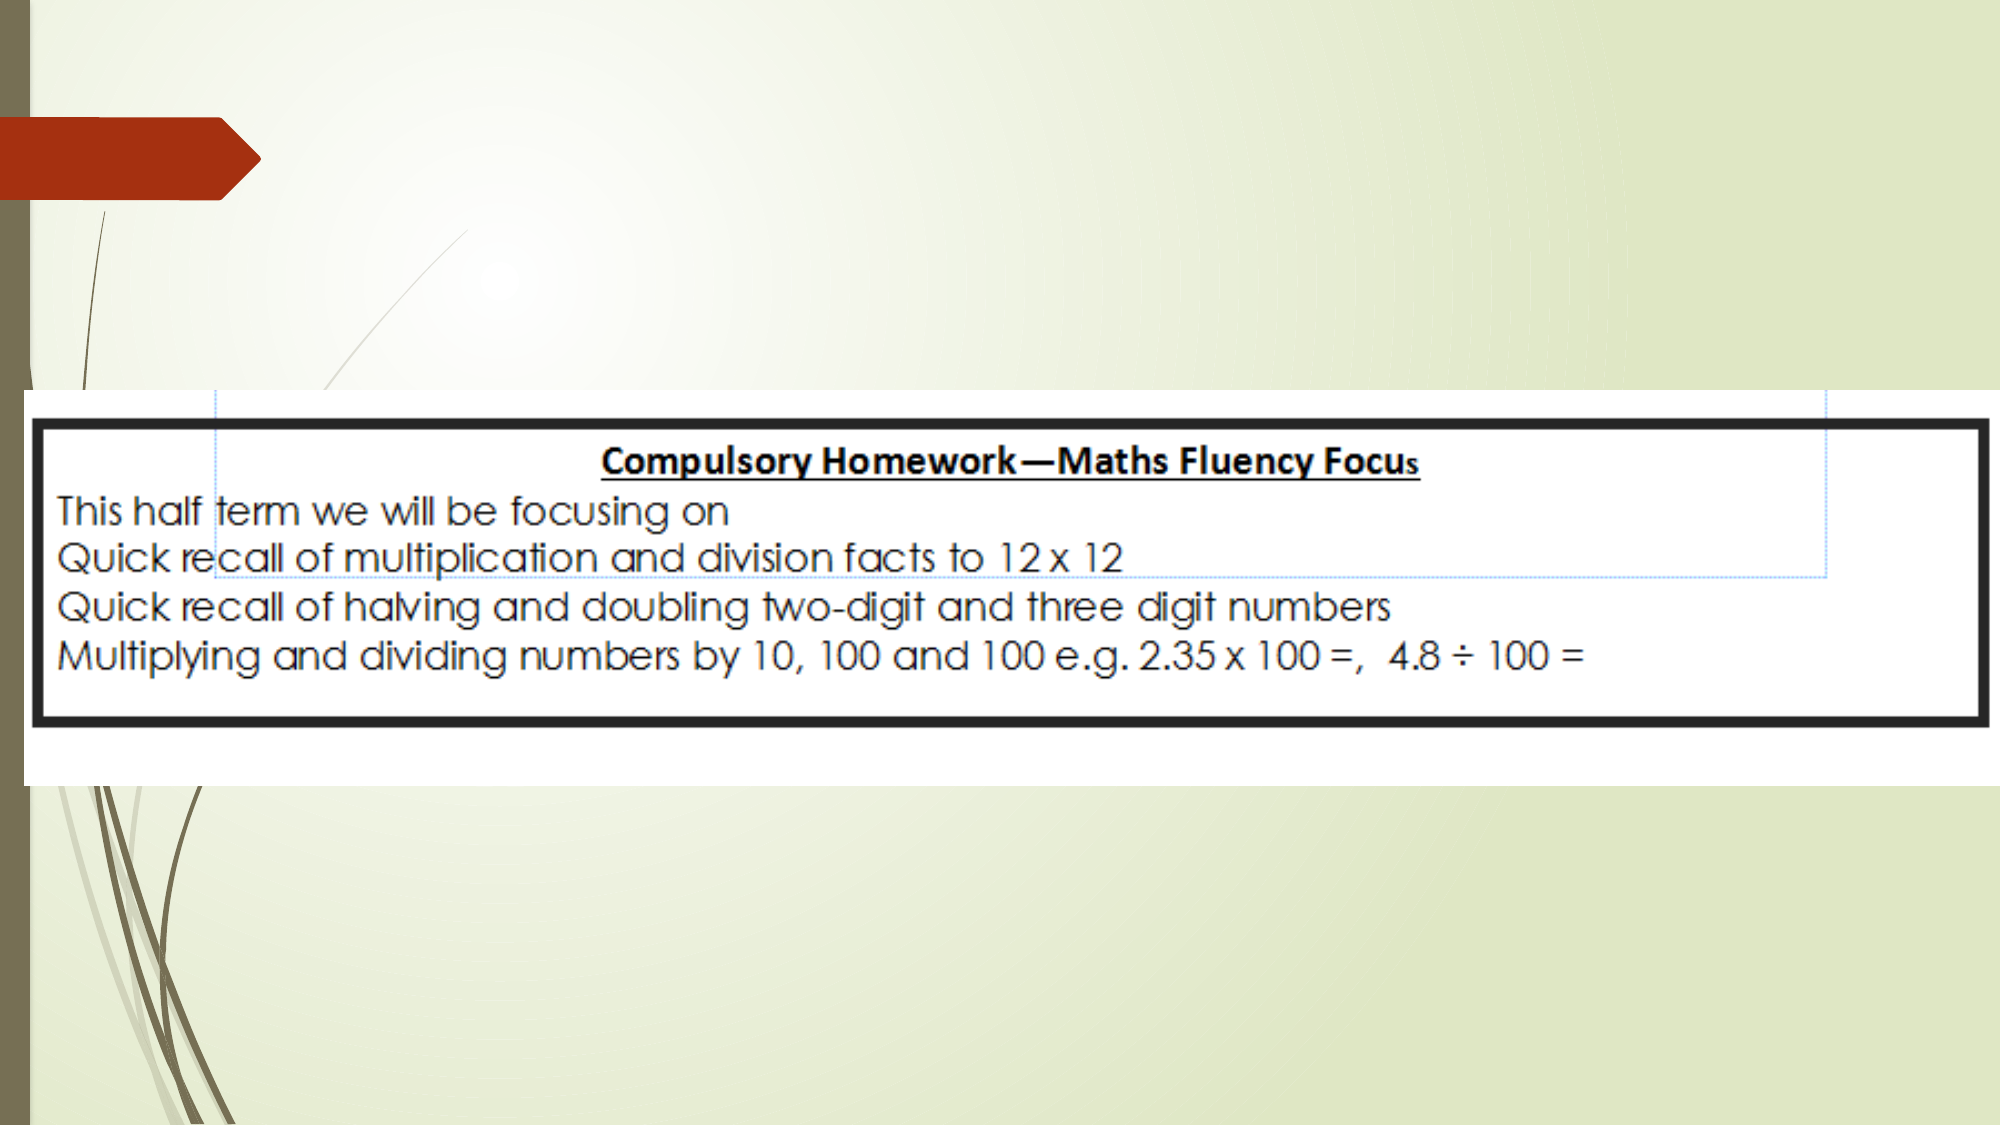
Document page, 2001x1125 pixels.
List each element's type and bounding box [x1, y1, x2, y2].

picture [23, 390, 2000, 787]
